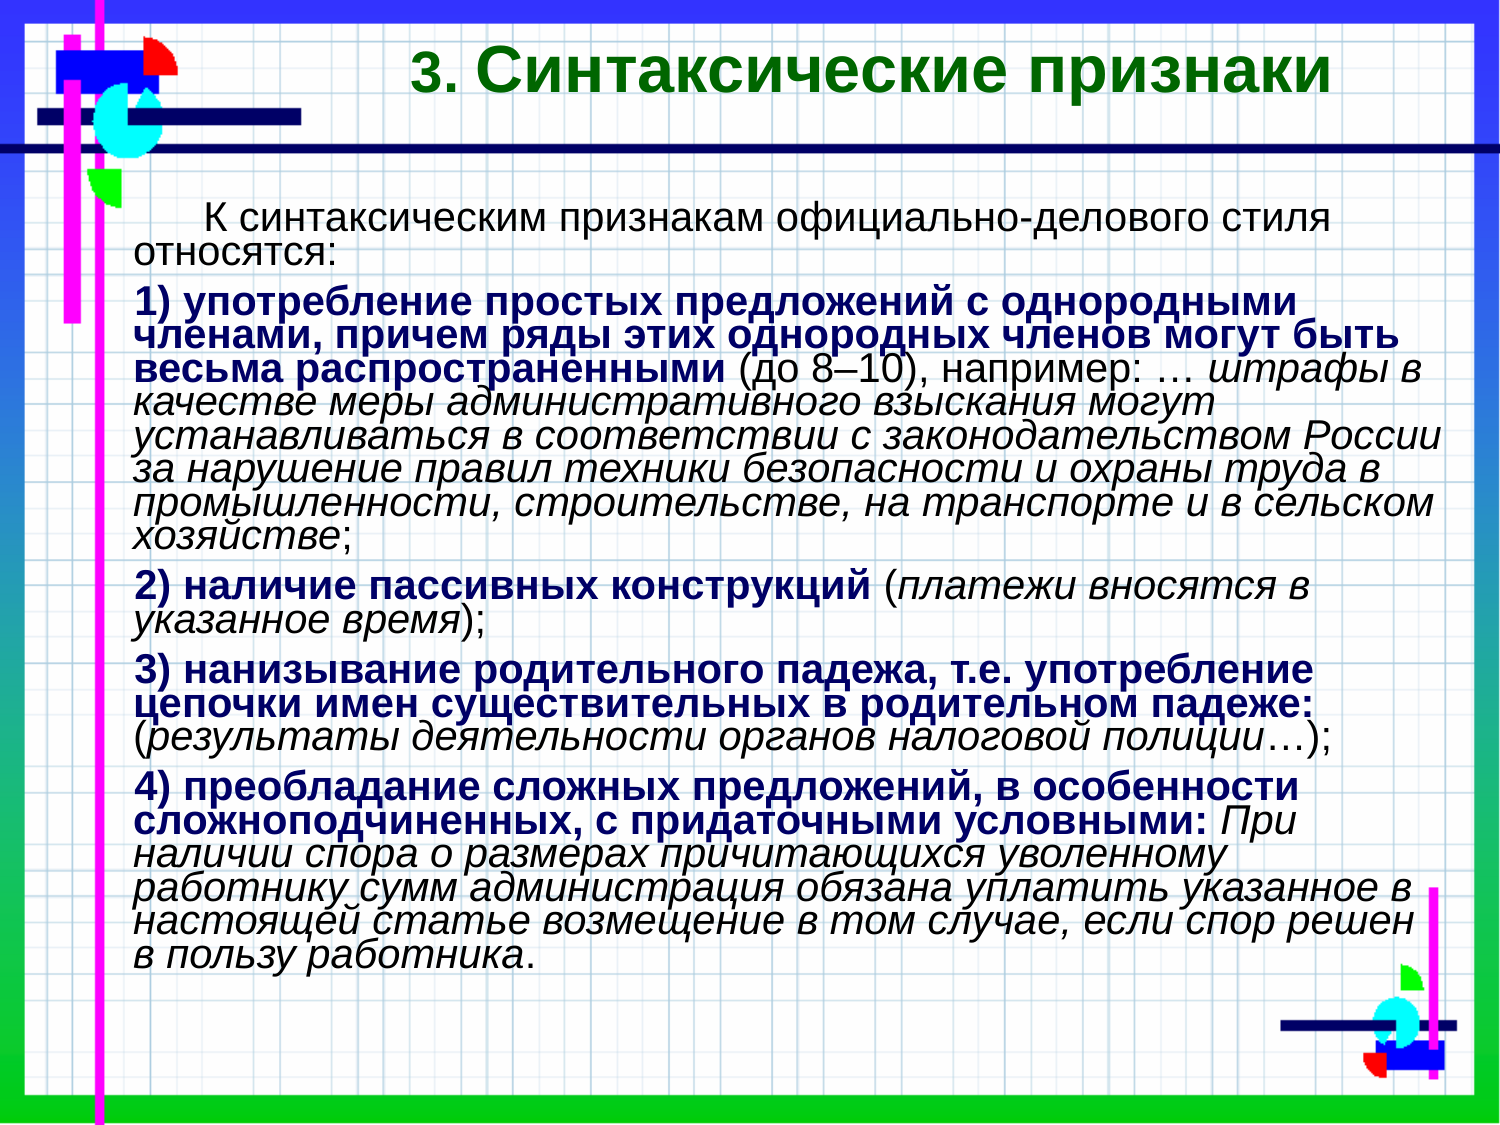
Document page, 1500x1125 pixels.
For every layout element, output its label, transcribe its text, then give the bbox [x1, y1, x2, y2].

picture [0, 0, 1500, 1125]
title 3. Синтаксические признаки [324, 0, 1422, 129]
list К синтаксическим признакам официально-делового стиля относятся: 1) употребление простых предложений с однородными членами, причем ряды этих однородных членов могут быть весьма распространенными (до 8–10), например: … штрафы в качестве меры административного взыскания могут устанавливаться в соответствии с законодательством России за нарушение правил техники безопасности и охраны труда в промышленности, строительстве, на транспорте и в сельском хозяйстве; 2) наличие пассивных конструкций (платежи вносятся в указанное время); 3) нанизывание родительного падежа, т.е. употребление цепочки имен существительных в родительном падеже: (результаты деятельности органов налоговой полиции…); 4) преобладание сложных предложений, в особенности сложноподчиненных, с придаточными условными: При наличии спора о размерах причитающихся уволенному работнику сумм администрация обязана уплатить указанное в настоящей статье возмещение в том случае, если спор решен в пользу работника. [76, 196, 1448, 1059]
